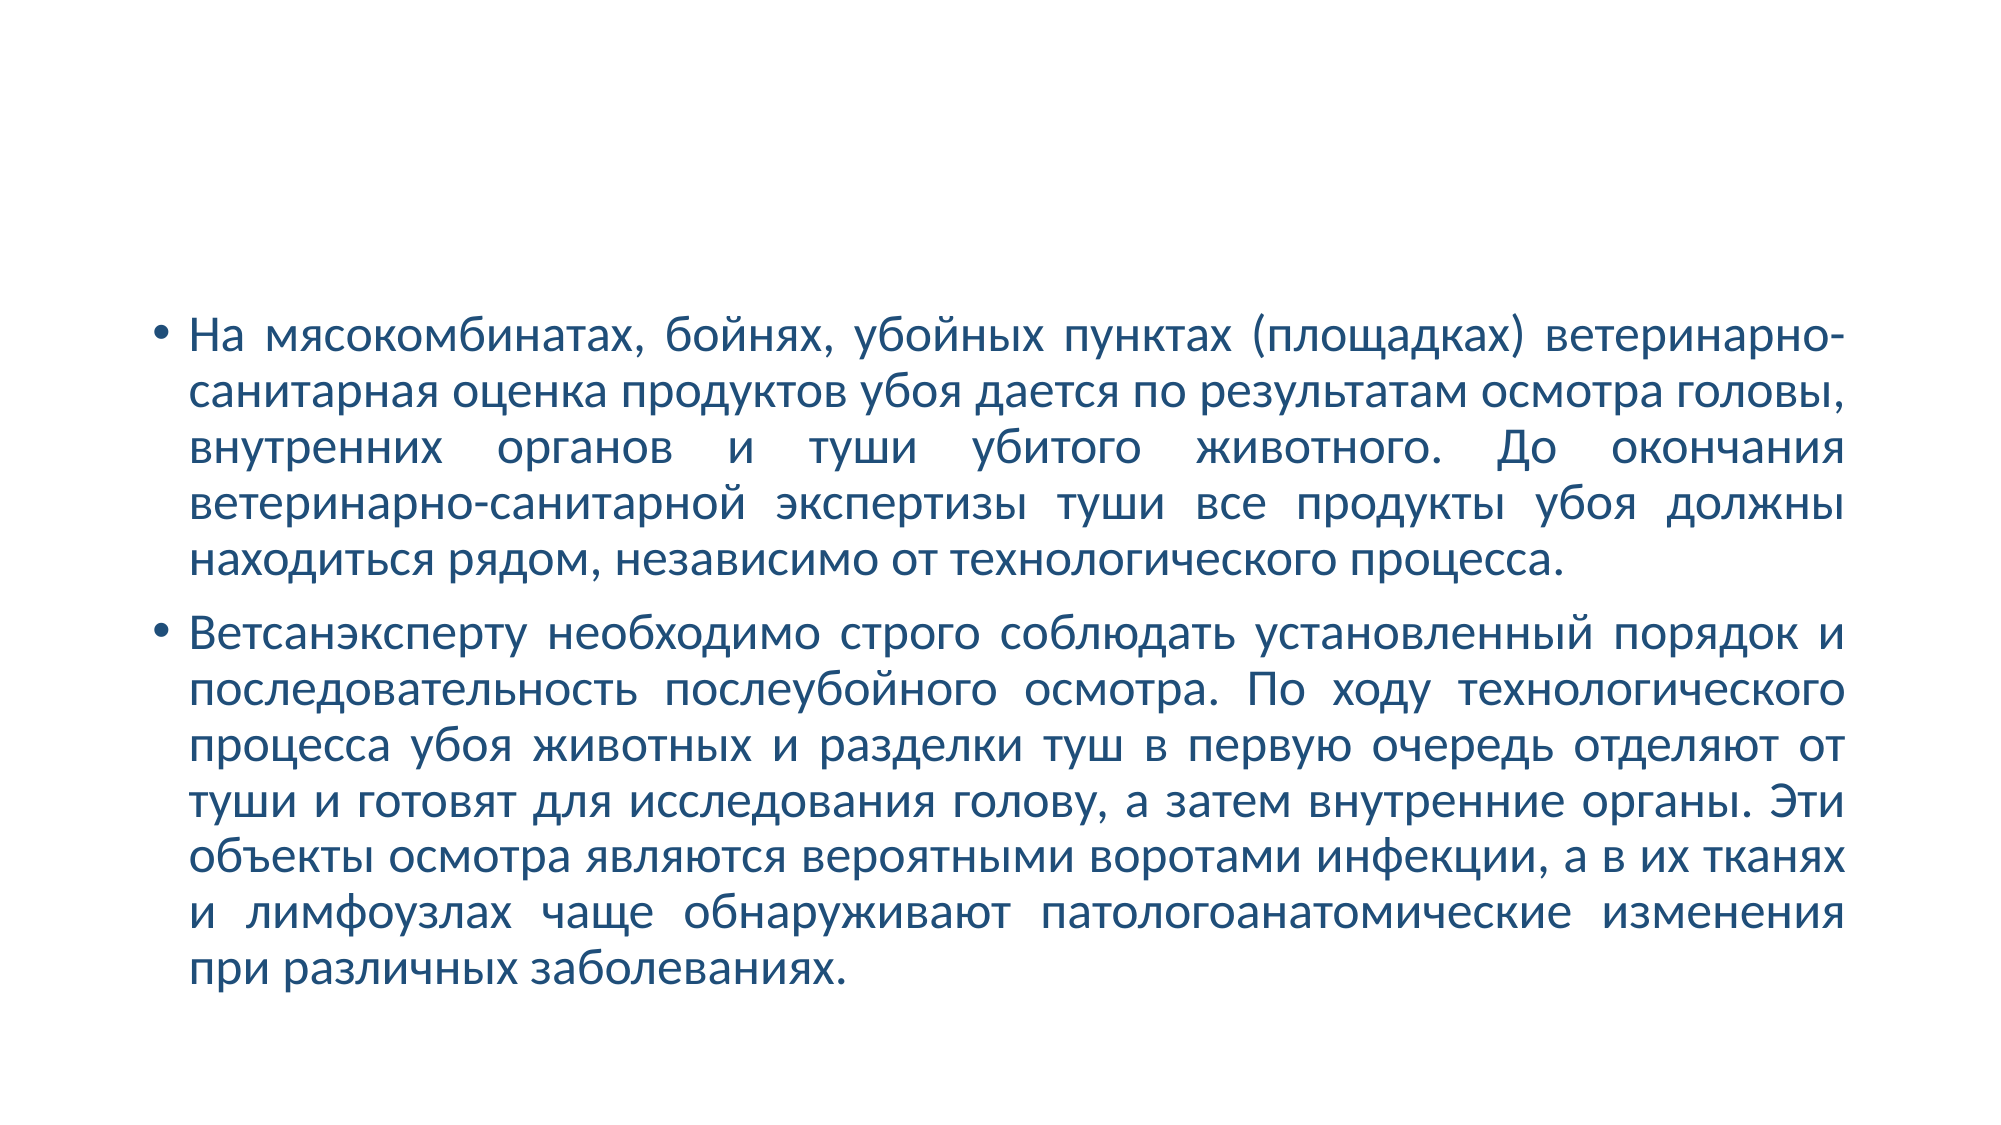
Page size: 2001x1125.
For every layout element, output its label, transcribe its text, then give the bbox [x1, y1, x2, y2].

list На мясокомбинатах, бойнях, убойных пунктах (площадках) ветеринарно-санитарная оценка продуктов убоя дается по результатам осмотра головы, внутренних органов и туши убитого животного. До окончания ветеринарно-санитарной экспертизы туши все продукты убоя должны находиться рядом, независимо от технологического процесса. Ветсанэксперту необходимо строго соблюдать установленный порядок и последовательность послеубойного осмотра. По ходу технологического процесса убоя животных и разделки туш в первую очередь отделяют от туши и готовят для исследования голову, а затем внутренние органы. Эти объекты осмотра являются вероятными воротами инфекции, а в их тканях и лимфоузлах чаще обнаруживают патологоанатомические изменения при различных заболеваниях. [137, 299, 1863, 1014]
